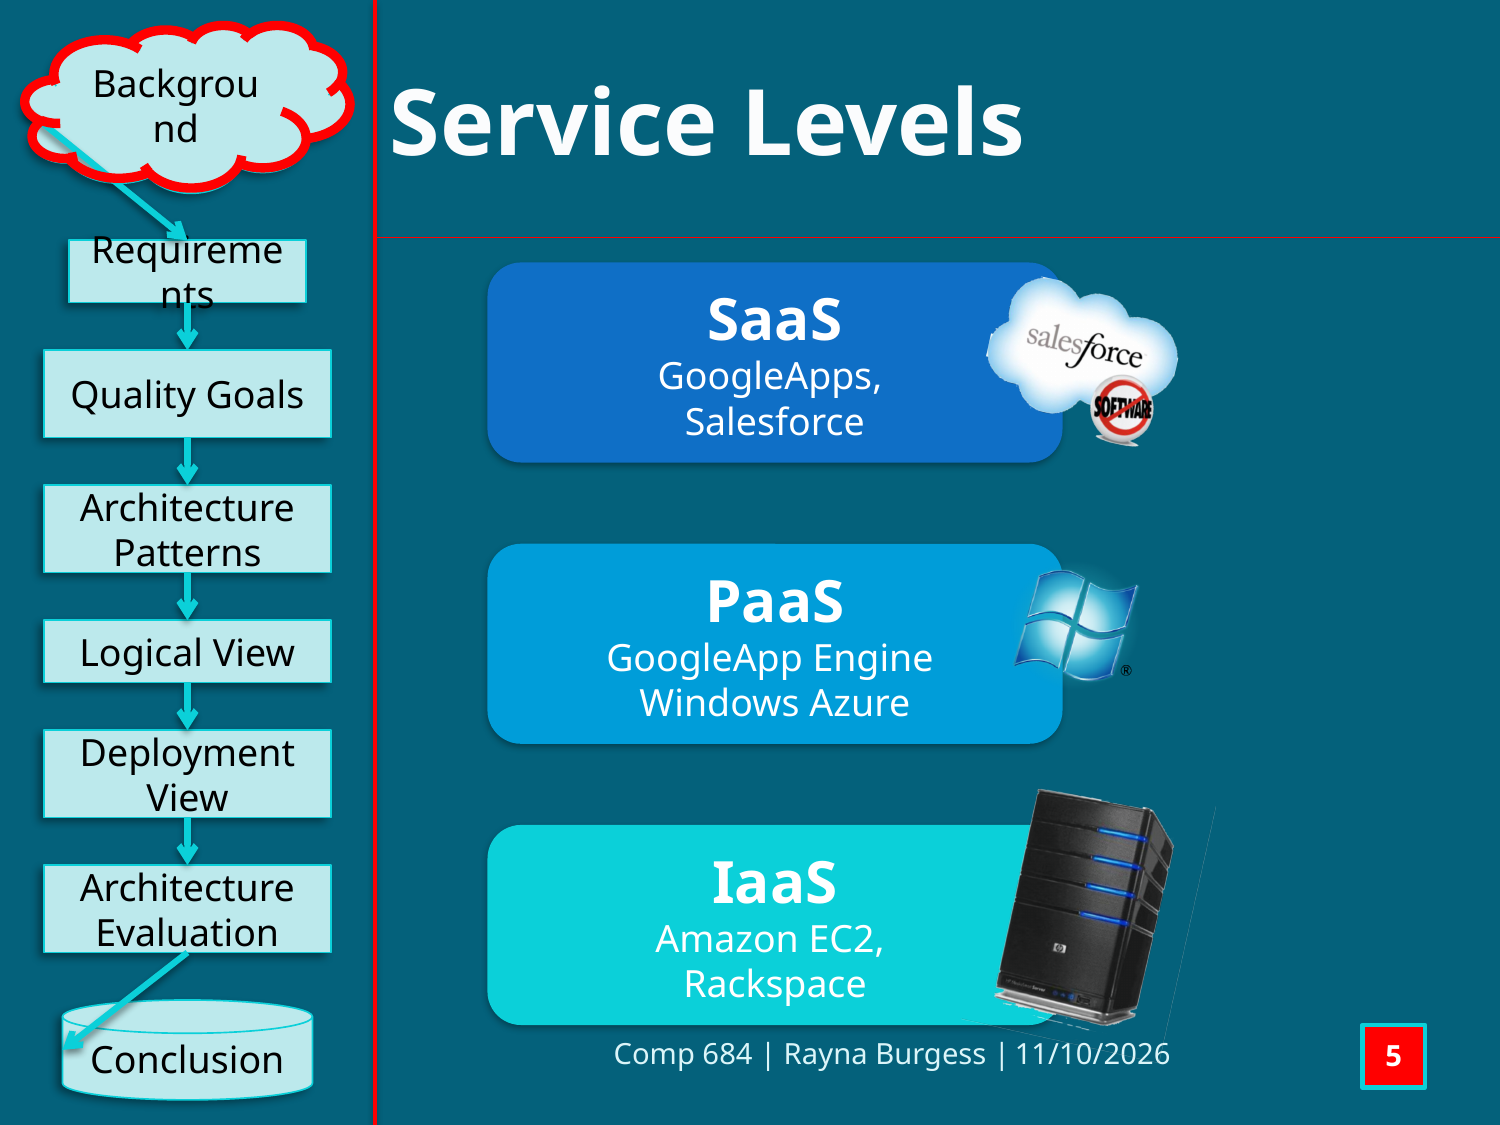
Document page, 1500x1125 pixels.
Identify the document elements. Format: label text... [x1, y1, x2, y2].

text_box PaaS GoogleApp Engine Windows Azure [487, 543, 1063, 744]
picture [28, 122, 35, 147]
picture [21, 21, 354, 122]
picture [1156, 1045, 1161, 1062]
footer Comp 684 | Rayna Burgess | [399, 1024, 1025, 1085]
picture [974, 269, 1178, 446]
slide_number 5 [1350, 1037, 1438, 1078]
picture [962, 789, 1173, 1026]
picture [1142, 1044, 1151, 1053]
title Service Levels [375, 37, 1438, 200]
text_box SaaS GoogleApps, Salesforce [487, 262, 1059, 463]
picture [1015, 570, 1138, 681]
text_box [23, 23, 352, 190]
picture [1108, 1044, 1117, 1053]
text_box IaaS Amazon EC2, Rackspace [487, 824, 981, 1026]
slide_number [1025, 1025, 1438, 1085]
